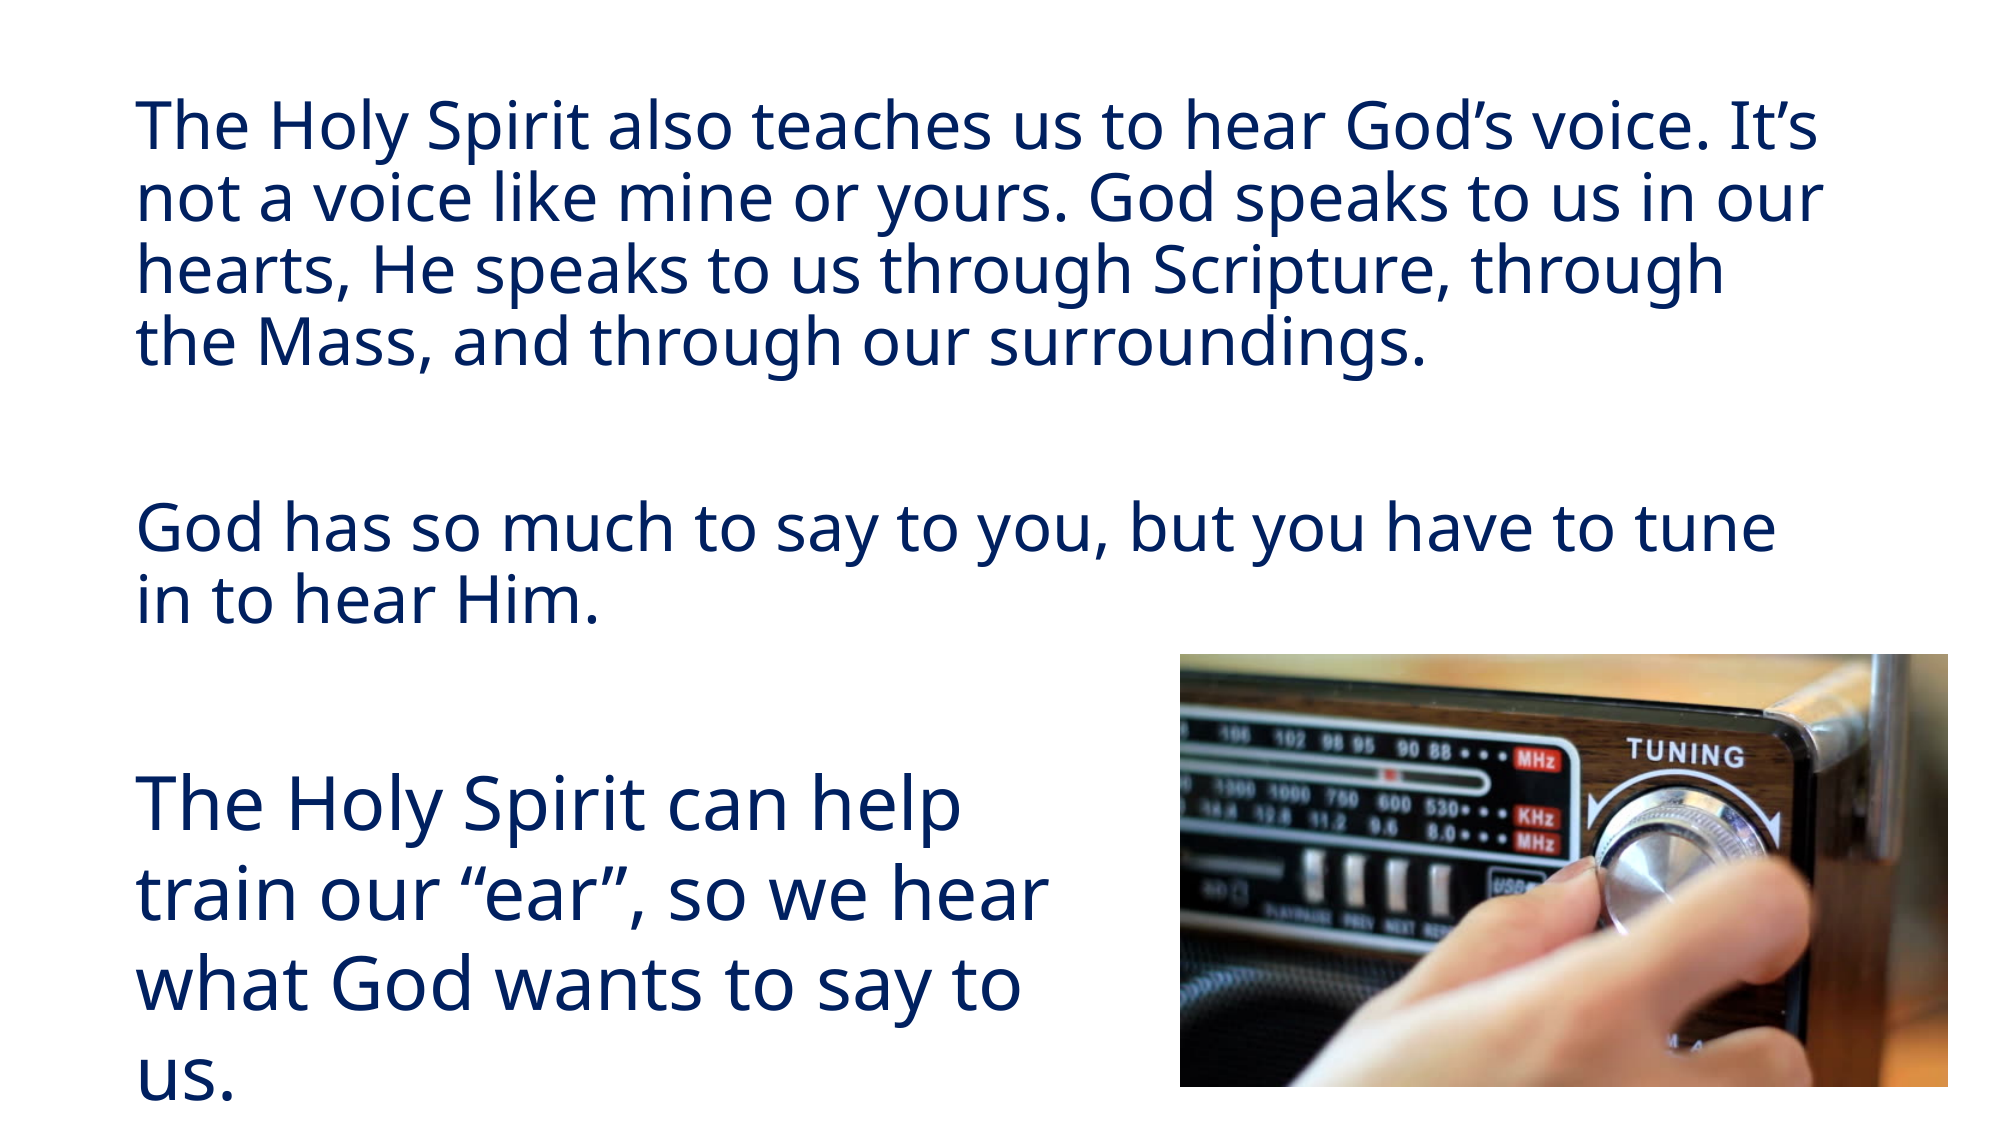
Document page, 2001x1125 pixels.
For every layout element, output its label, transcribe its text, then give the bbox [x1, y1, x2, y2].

picture [1180, 654, 1948, 1087]
text_box The Holy Spirit can help train our “ear”, so we hear what God wants to say to us. [120, 747, 1142, 1123]
list The Holy Spirit also teaches us to hear God’s voice. It’s not a voice like mine or yours. God speaks to us in our hearts, He speaks to us through Scripture, through the Mass, and through our surroundings. God has so much to say to you, but you have to tune in to hear Him. [120, 84, 1846, 798]
